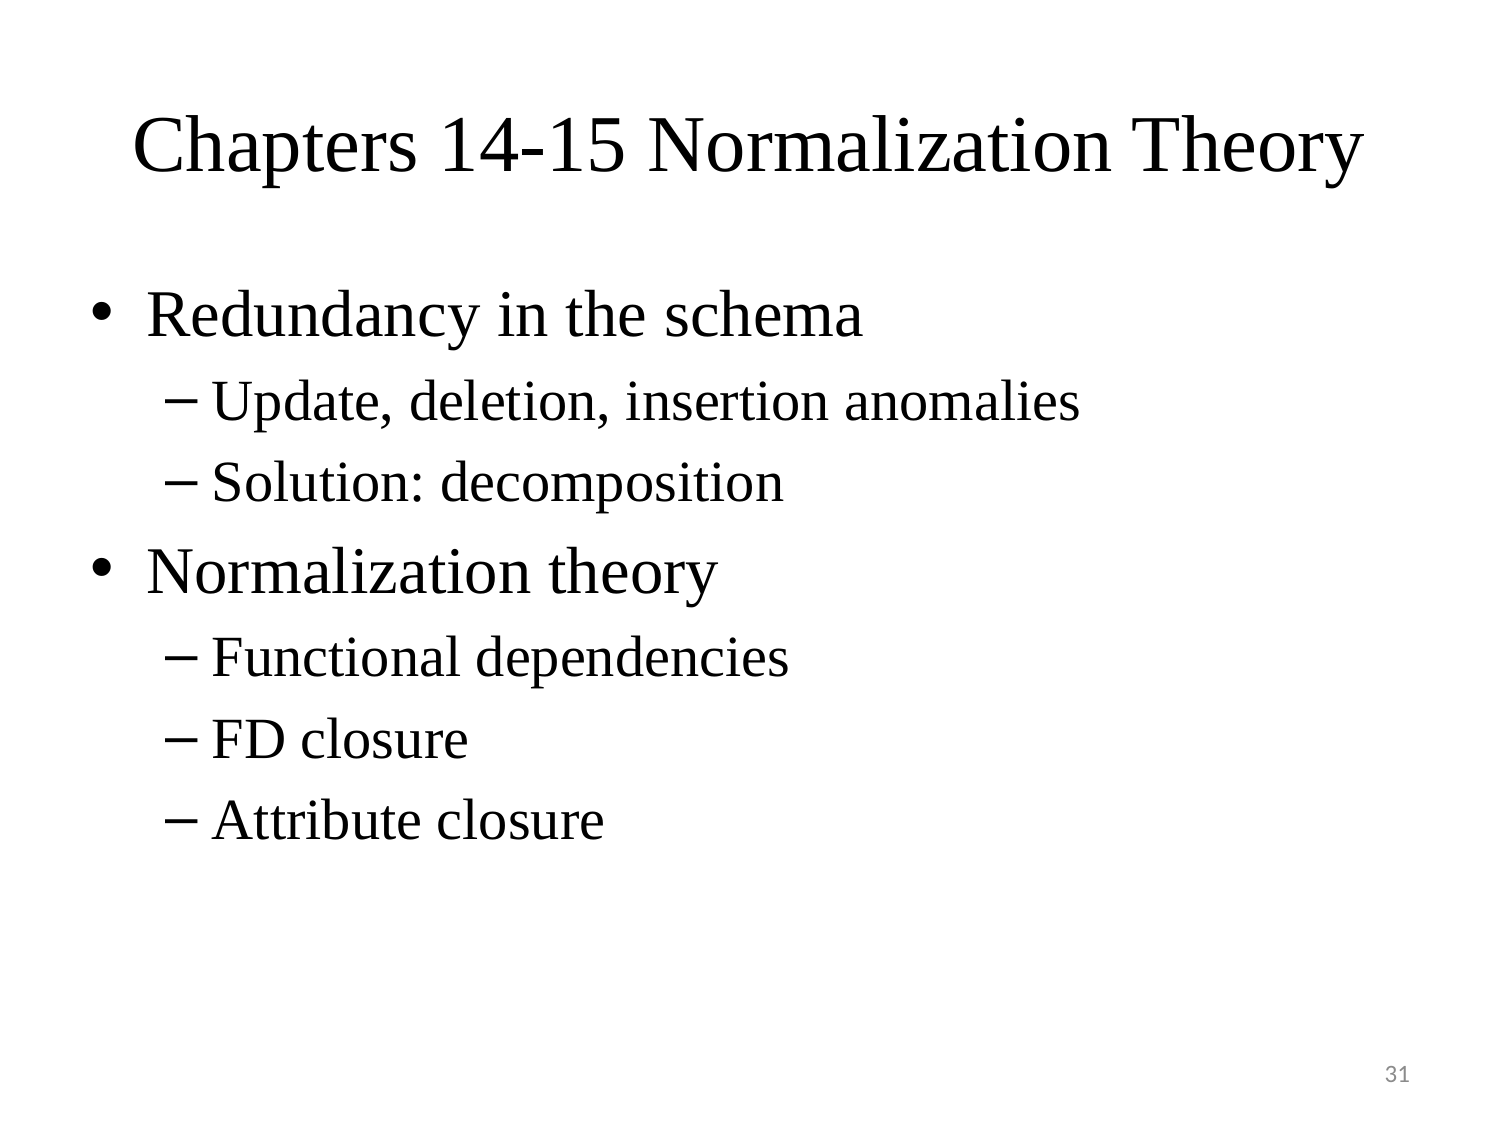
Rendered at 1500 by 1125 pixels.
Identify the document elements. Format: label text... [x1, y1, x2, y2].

title Chapters 14-15 Normalization Theory [75, 45, 1425, 233]
slide_number 31 [1074, 1042, 1425, 1103]
list Redundancy in the schema Update, deletion, insertion anomalies Solution: decomposition Normalization theory Functional dependencies FD closure Attribute closure [75, 262, 1425, 1005]
